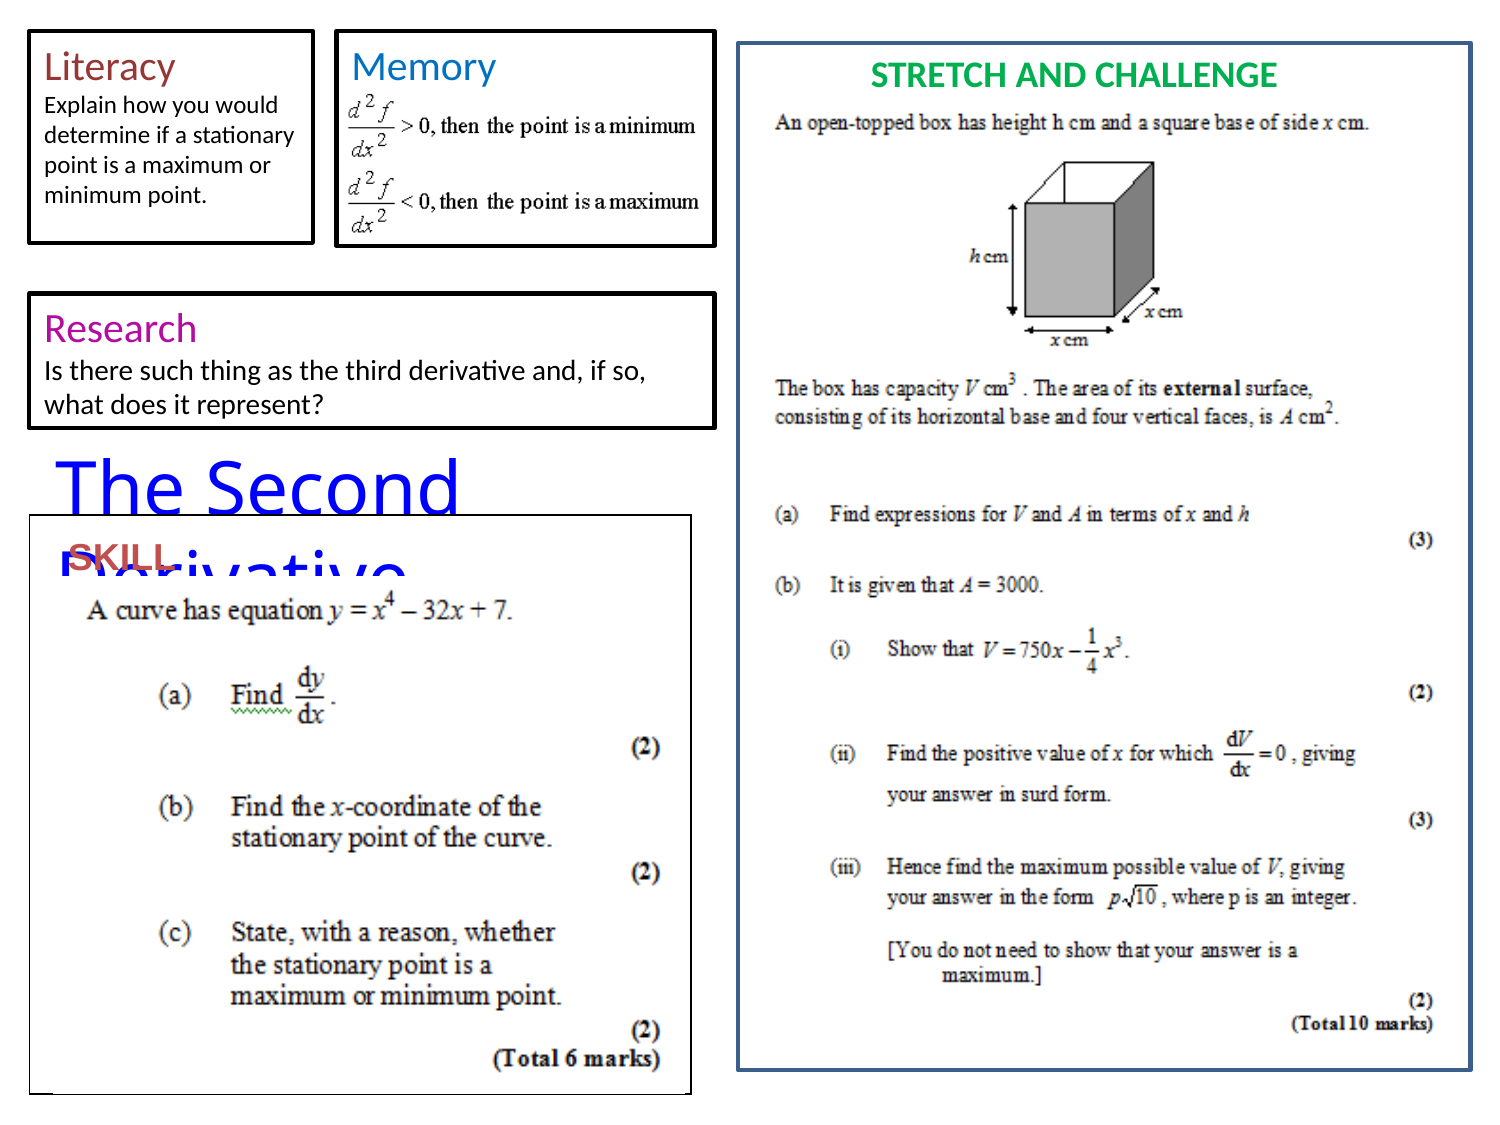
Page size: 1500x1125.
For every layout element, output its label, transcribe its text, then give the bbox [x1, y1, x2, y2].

text_box Literacy Explain how you would determine if a stationary point is a maximum or minimum point. [27, 29, 315, 245]
text_box Memory [334, 29, 717, 248]
text_box [29, 514, 691, 1094]
text_box The Second Derivative [41, 432, 697, 628]
picture [52, 576, 686, 1095]
text_box Research Is there such thing as the third derivative and, if so, what does it represent? [27, 291, 717, 430]
picture [749, 110, 1452, 1059]
picture [348, 87, 704, 244]
text_box [736, 41, 1473, 1072]
